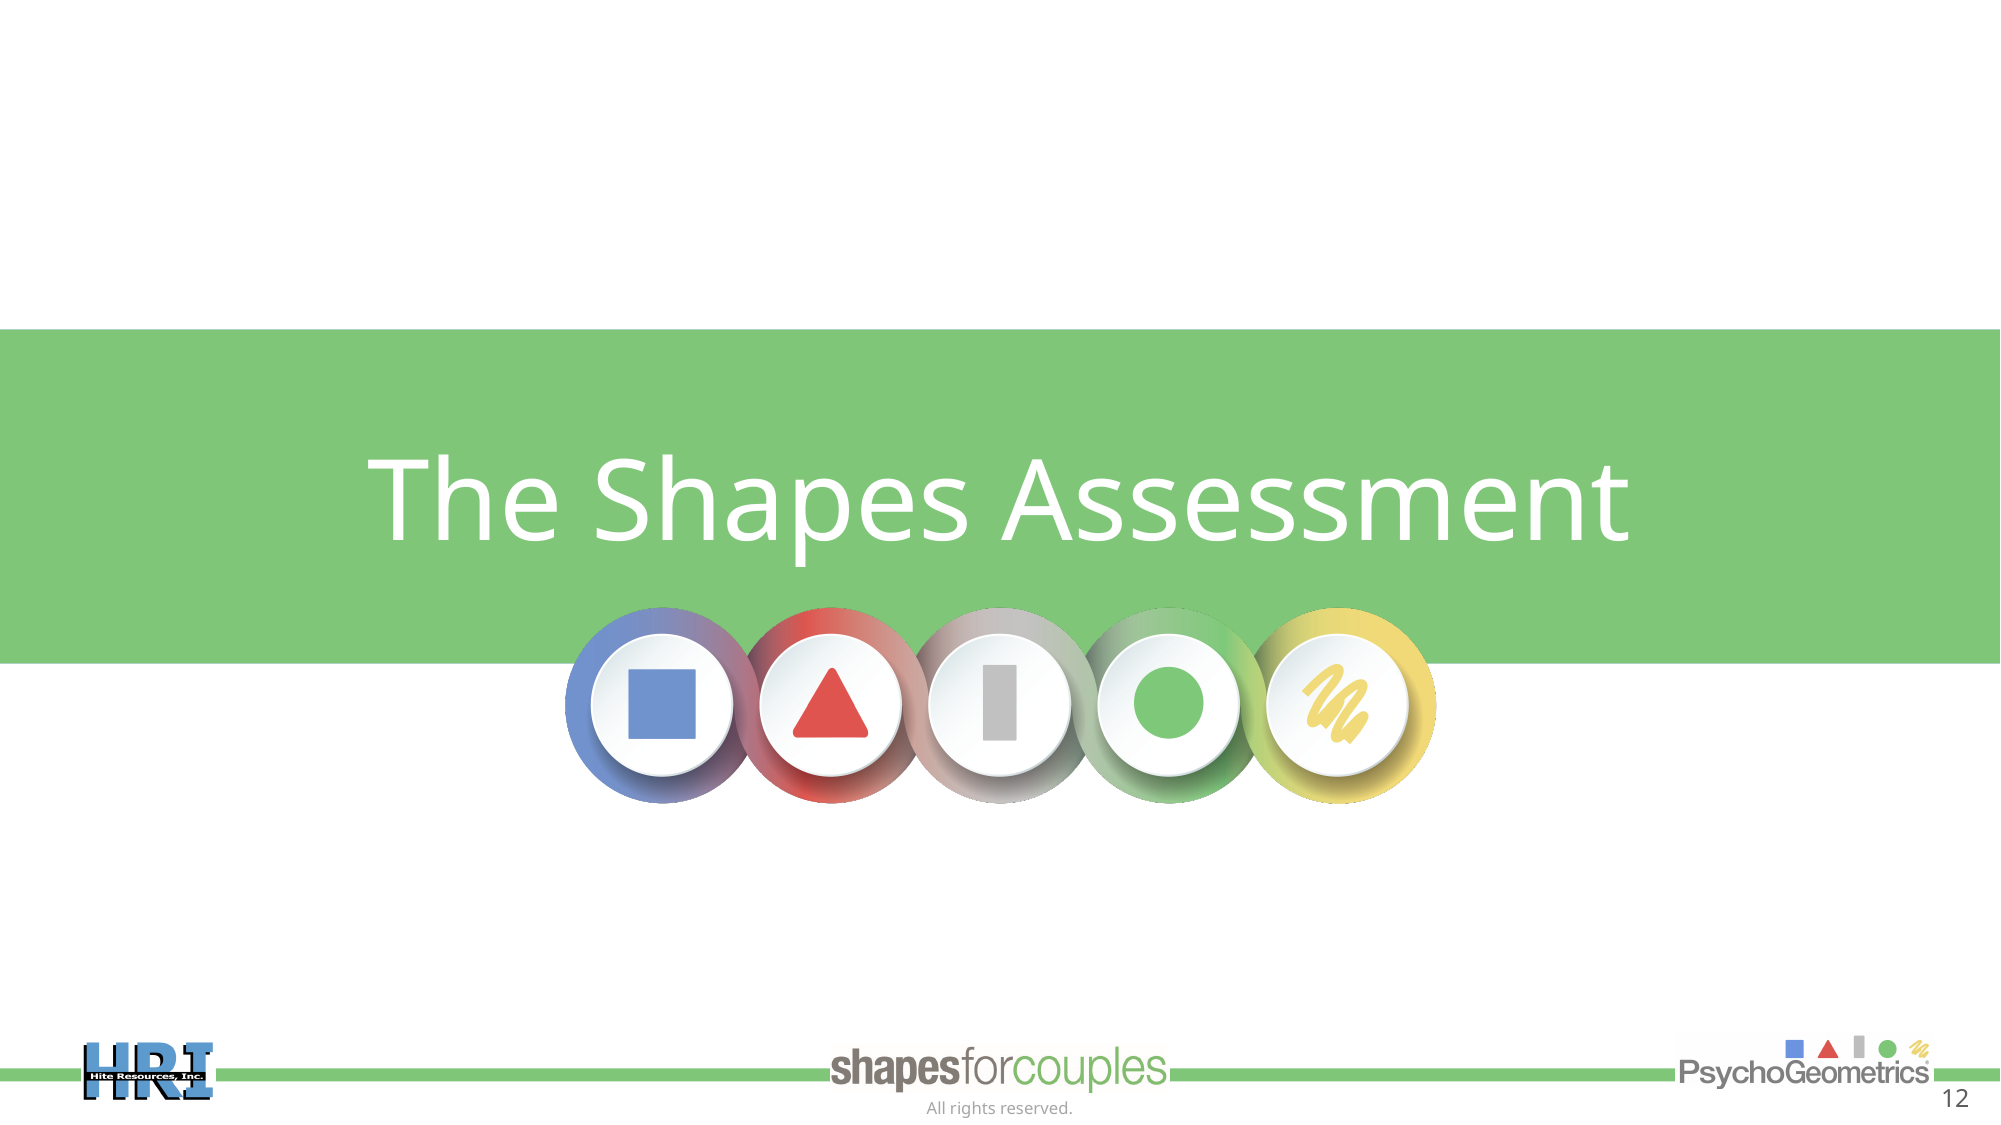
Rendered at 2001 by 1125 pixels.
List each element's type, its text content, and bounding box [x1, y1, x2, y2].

picture [1675, 1032, 1934, 1089]
text_box The Shapes Assessment [0, 420, 2000, 571]
text_box [0, 571, 519, 665]
text_box [1480, 571, 2000, 665]
picture [830, 1044, 1170, 1093]
text_box [0, 329, 2000, 420]
picture [519, 562, 1480, 848]
picture [81, 1039, 216, 1102]
